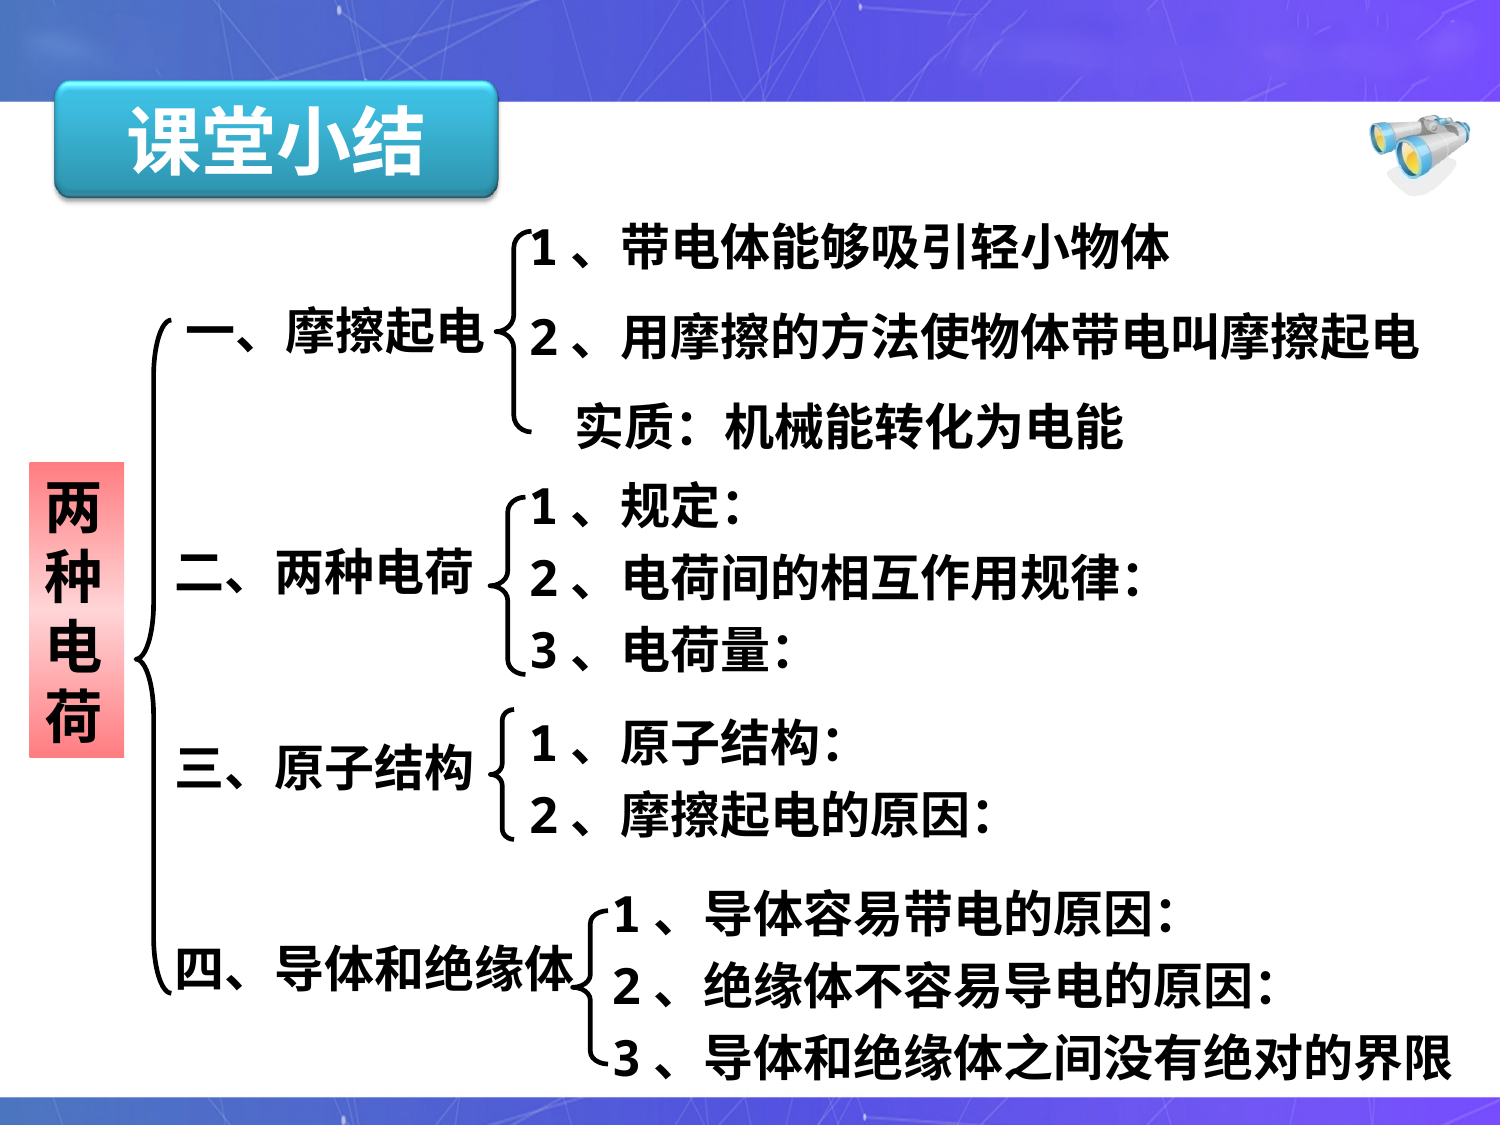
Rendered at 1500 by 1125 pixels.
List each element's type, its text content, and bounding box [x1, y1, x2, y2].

text_box [135, 320, 172, 994]
text_box 四、导体和绝缘体 [159, 929, 590, 1005]
text_box 一、摩擦起电 [171, 291, 501, 367]
text_box 1、导体容易带电的原因： 2、绝缘体不容易导电的原因： 3、导体和绝缘体之间没有绝对的界限 [596, 863, 1471, 1094]
text_box 1、带电体能够吸引轻小物体 2、用摩擦的方法使物体带电叫摩擦起电 实质：机械能转化为电能 [513, 178, 1447, 463]
text_box [496, 231, 532, 432]
text_box 两种电荷 [29, 462, 125, 758]
text_box [572, 910, 609, 1065]
text_box 二、两种电荷 [172, 532, 490, 608]
text_box 1、原子结构： 2、摩擦起电的原因： [513, 692, 1430, 852]
picture [0, 0, 1500, 1125]
text_box [490, 497, 526, 675]
text_box [490, 709, 515, 840]
text_box 1、规定： 2、电荷间的相互作用规律： 3、电荷量： [513, 455, 1430, 686]
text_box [47, 60, 505, 211]
text_box 三、原子结构 [172, 729, 490, 804]
